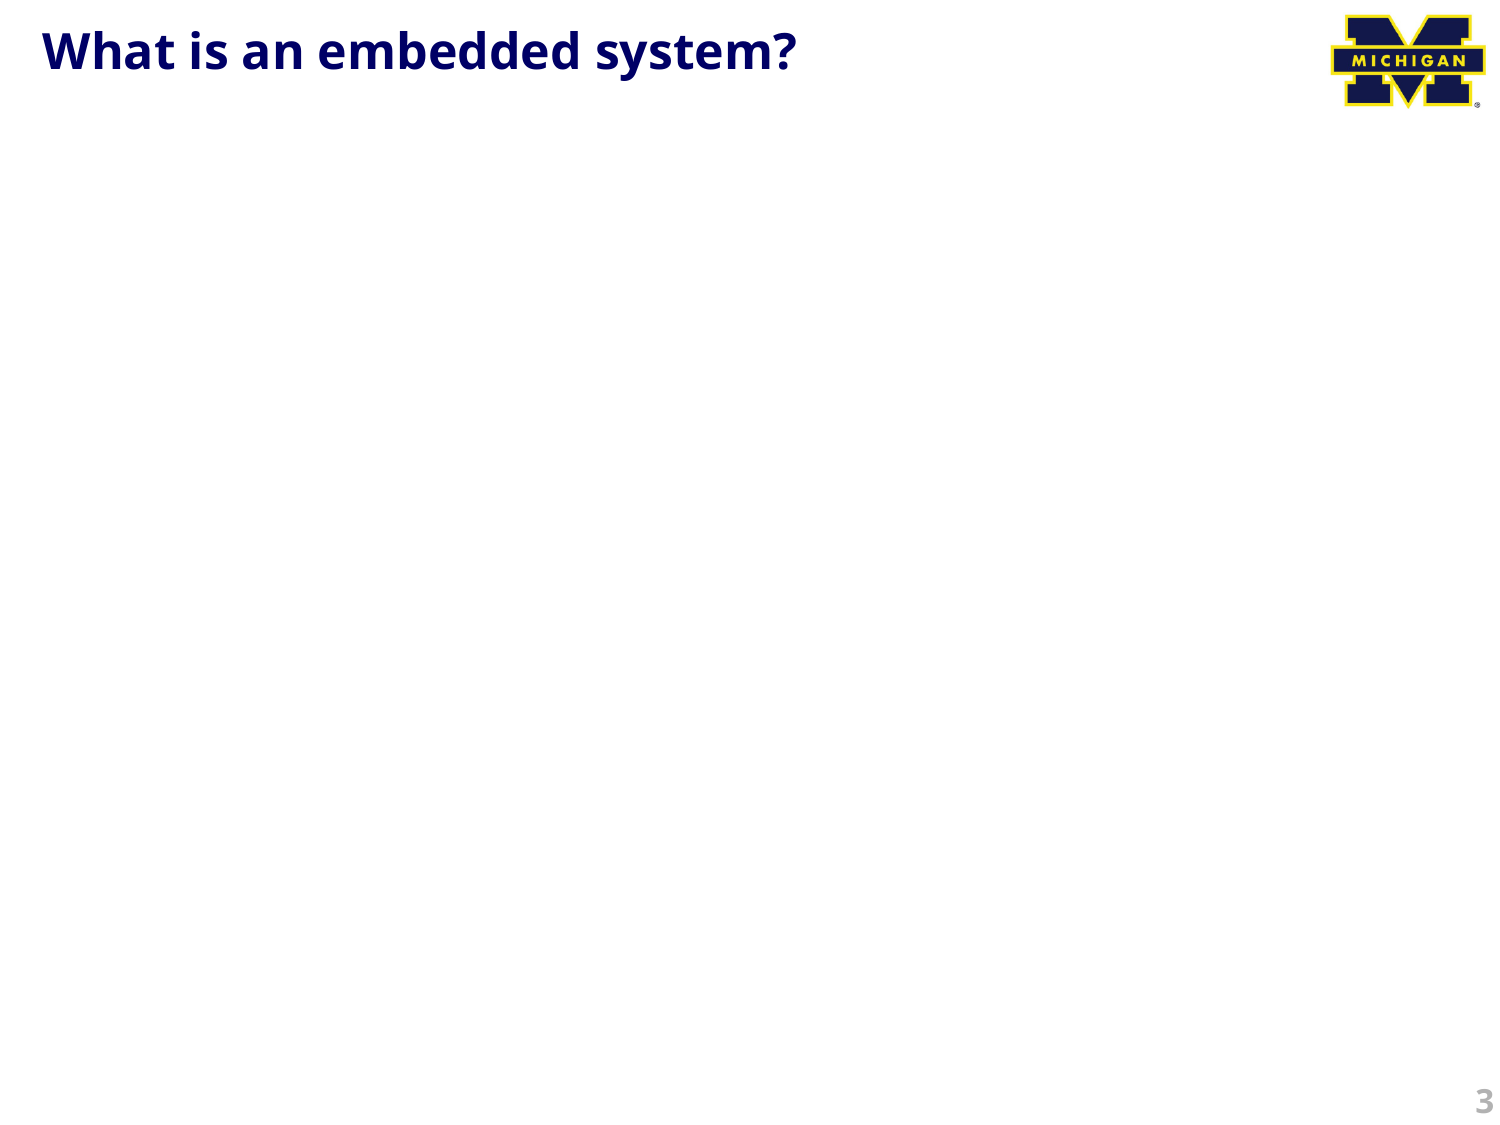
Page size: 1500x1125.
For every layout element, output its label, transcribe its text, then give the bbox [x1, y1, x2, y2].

slide_number 3 [1034, 1072, 1500, 1125]
title What is an embedded system? [27, 12, 1485, 163]
